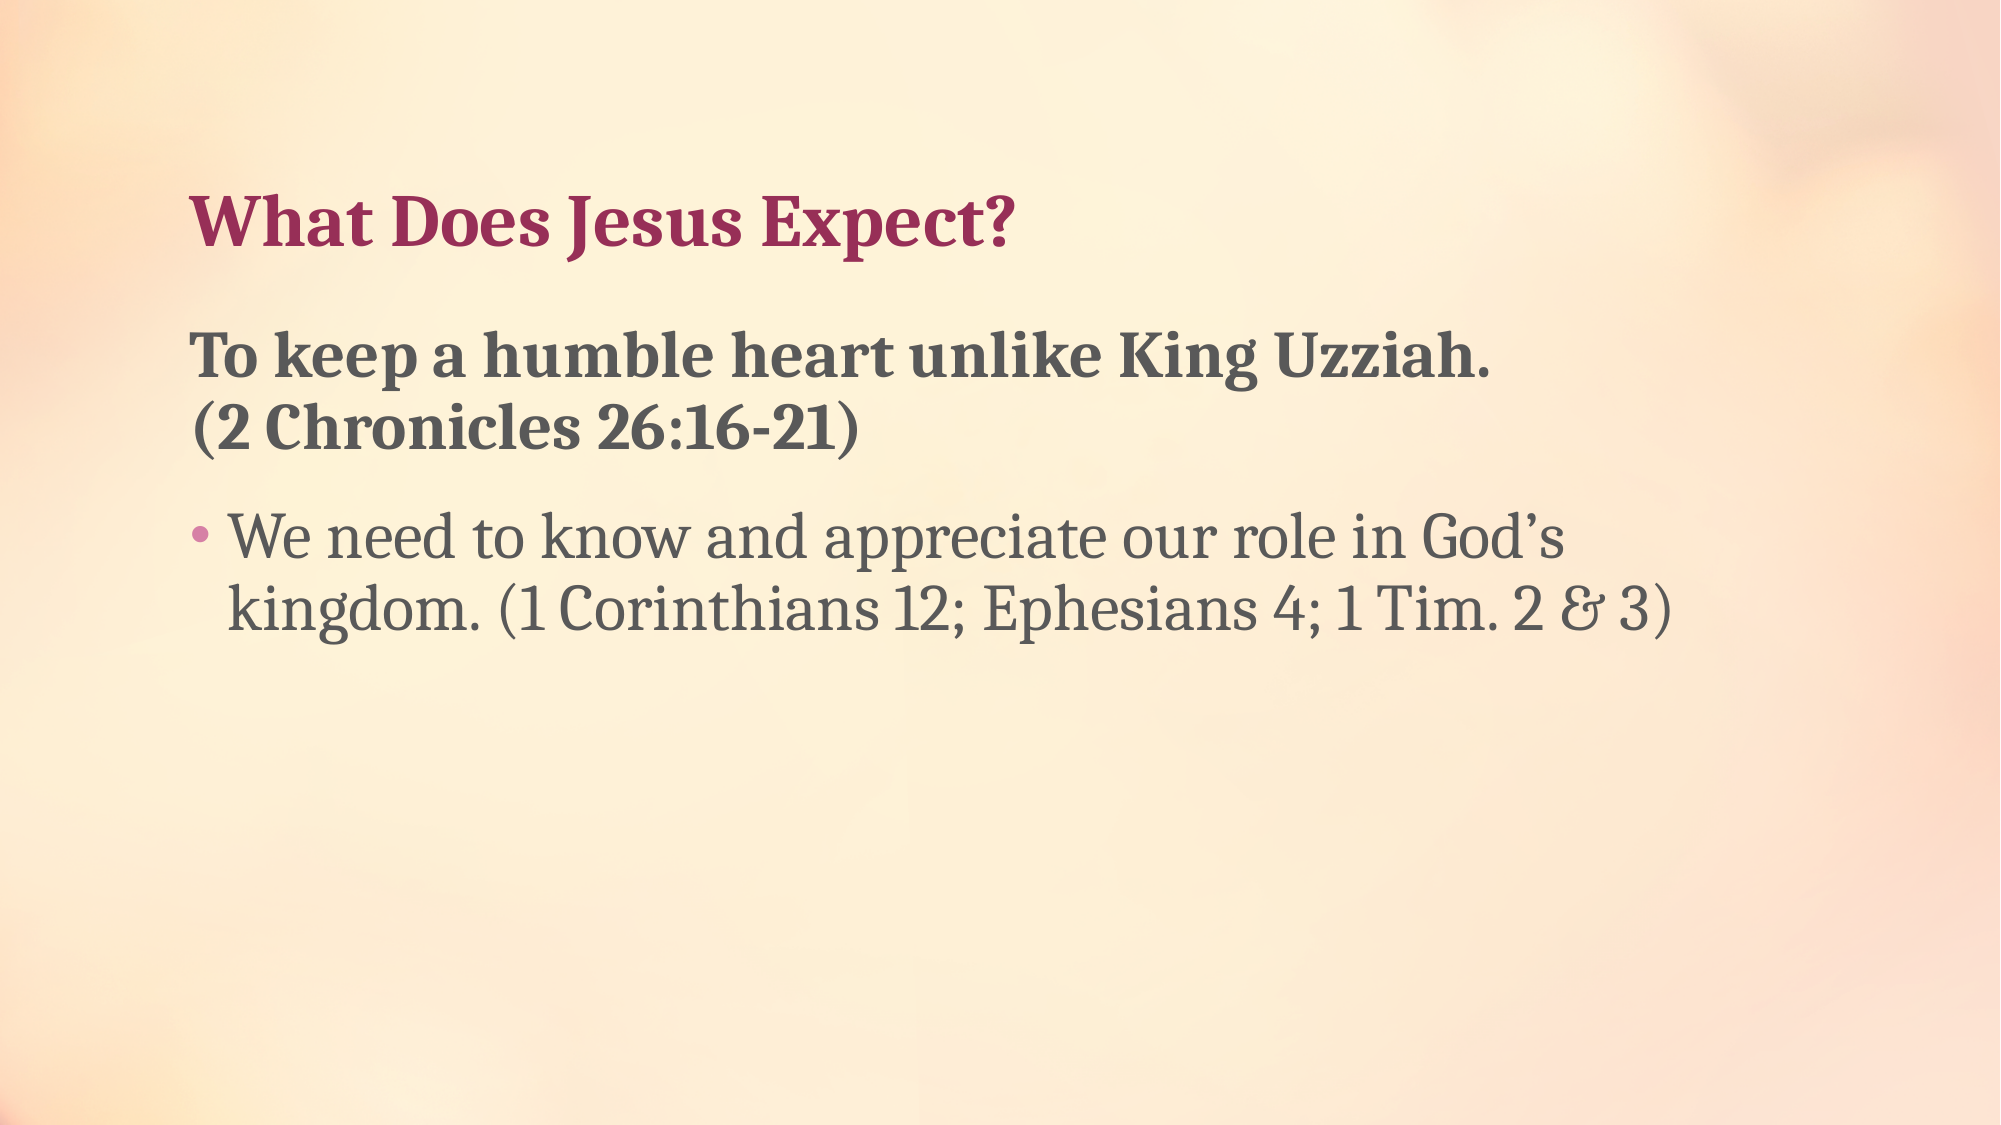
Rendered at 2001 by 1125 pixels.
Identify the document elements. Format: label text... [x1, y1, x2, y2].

picture [0, 0, 2001, 1125]
list To keep a humble heart unlike King Uzziah. (2 Chronicles 26:16-21) We need to know and appreciate our role in God’s kingdom. (1 Corinthians 12; Ephesians 4; 1 Tim. 2 & 3) [174, 312, 1825, 1013]
title What Does Jesus Expect? [174, 75, 1825, 271]
